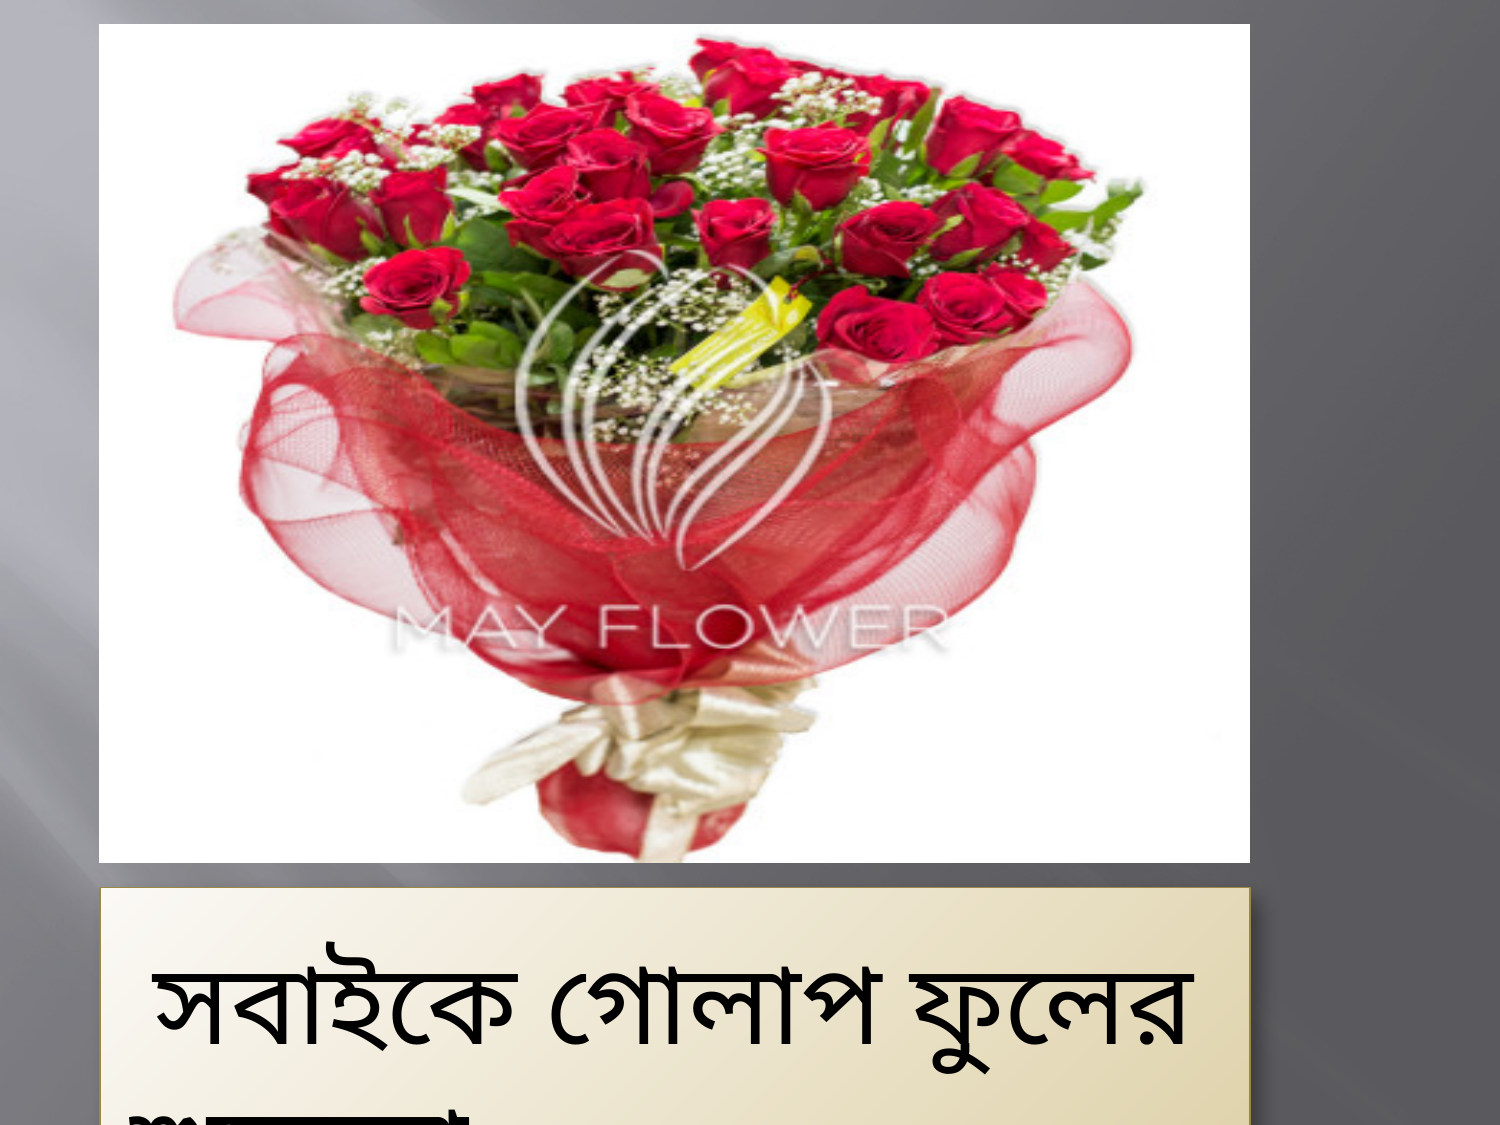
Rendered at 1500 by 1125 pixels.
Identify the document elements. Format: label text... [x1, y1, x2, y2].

picture [99, 24, 1251, 863]
text_box সবাইকে গোলাপ ফুলের শুভেচ্ছা [99, 887, 1251, 1125]
